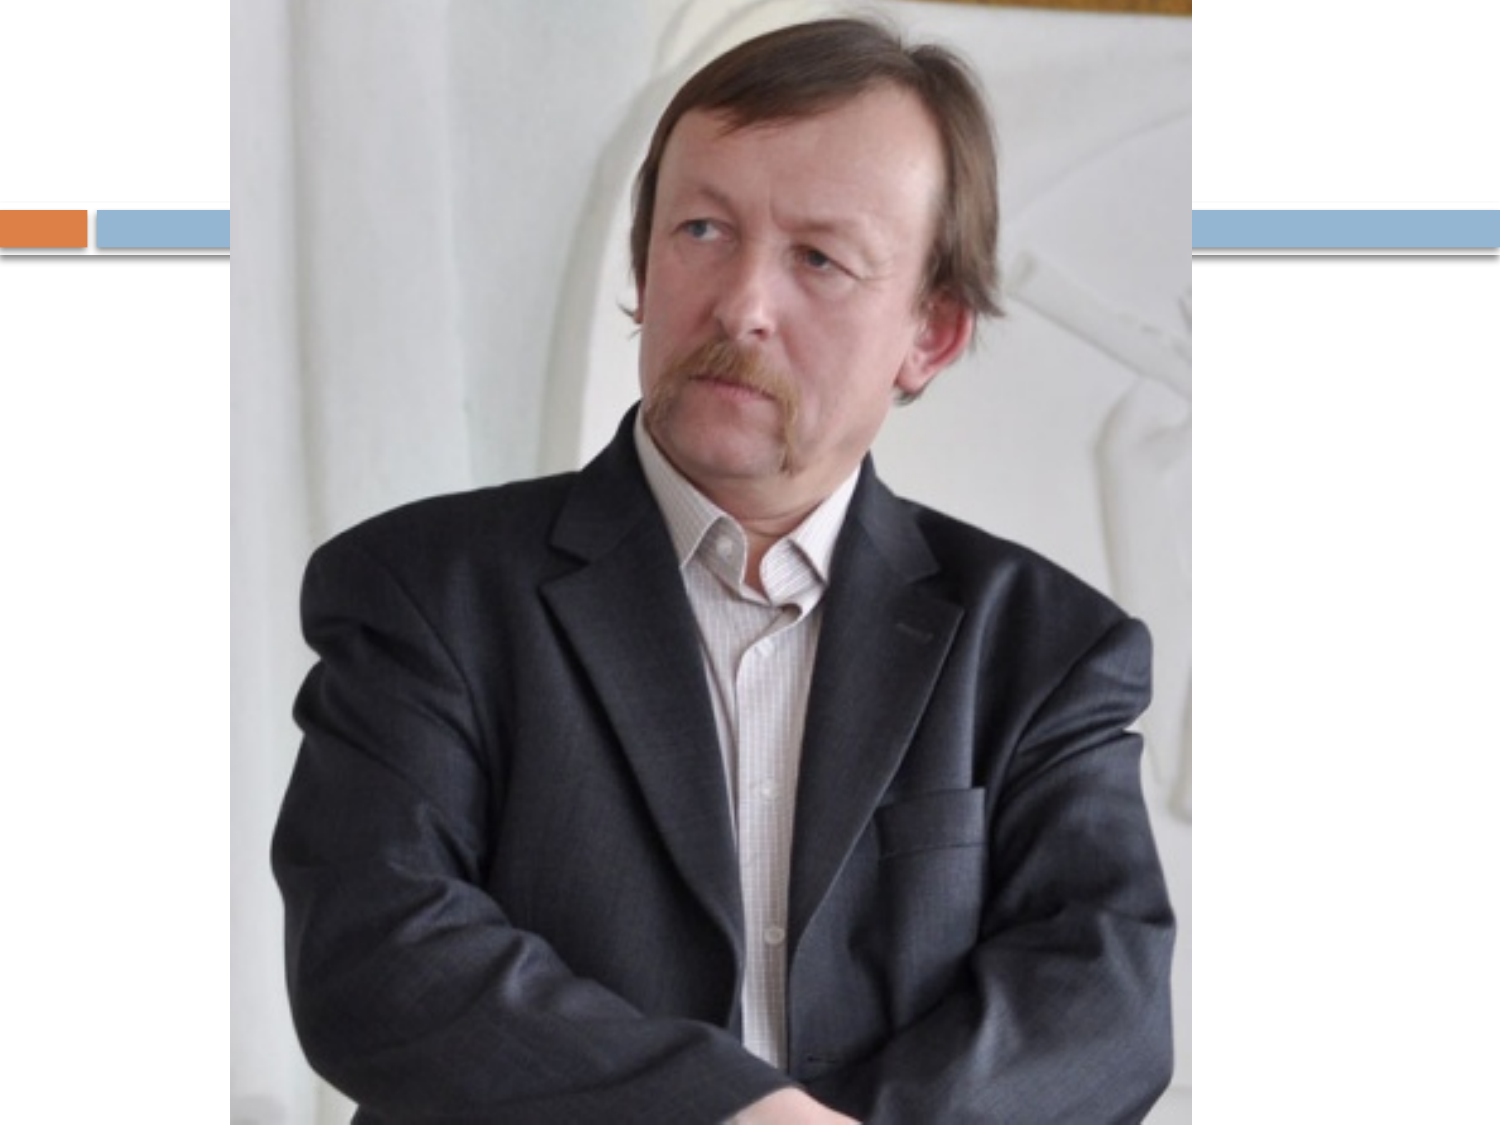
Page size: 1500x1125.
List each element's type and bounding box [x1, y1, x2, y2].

list [229, 0, 1192, 1125]
